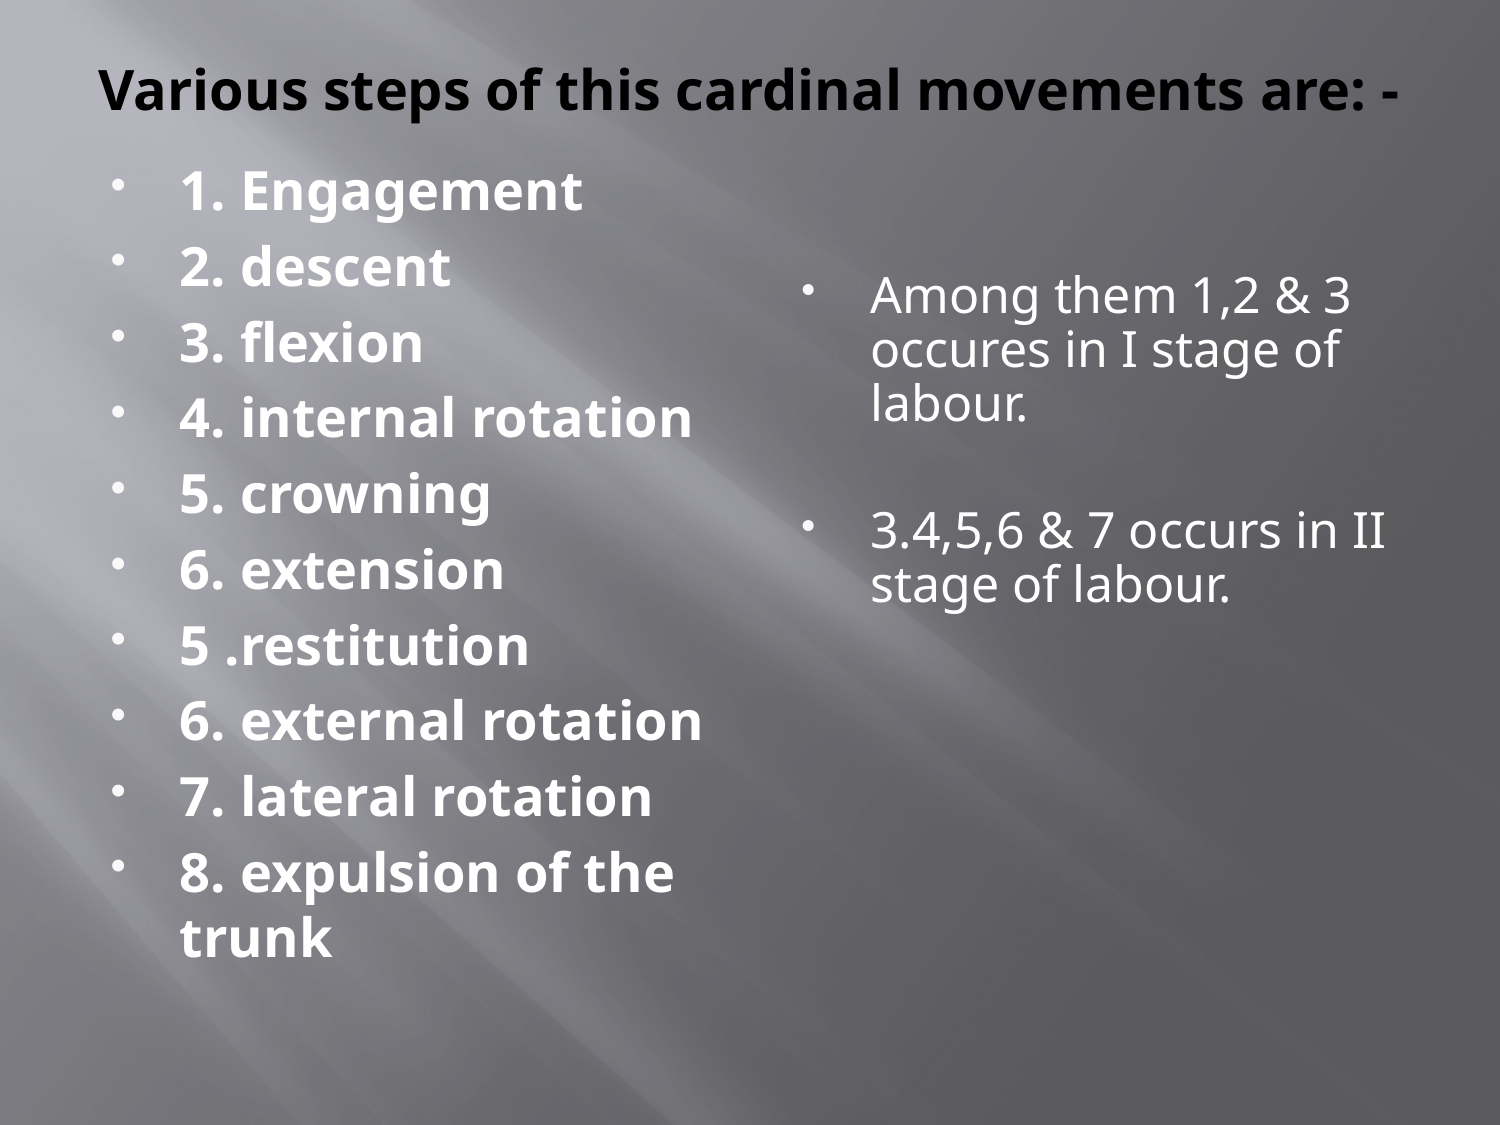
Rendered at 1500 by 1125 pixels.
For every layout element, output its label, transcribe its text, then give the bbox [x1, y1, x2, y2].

title Various steps of this cardinal movements are: - [75, 45, 1425, 132]
list 1. Engagement 2. descent 3. flexion 4. internal rotation 5. crowning 6. extension 5 .restitution 6. external rotation 7. lateral rotation 8. expulsion of the trunk [75, 148, 734, 1125]
list Among them 1,2 & 3 occures in I stage of labour. 3.4,5,6 & 7 occurs in II stage of labour. [765, 262, 1425, 1005]
